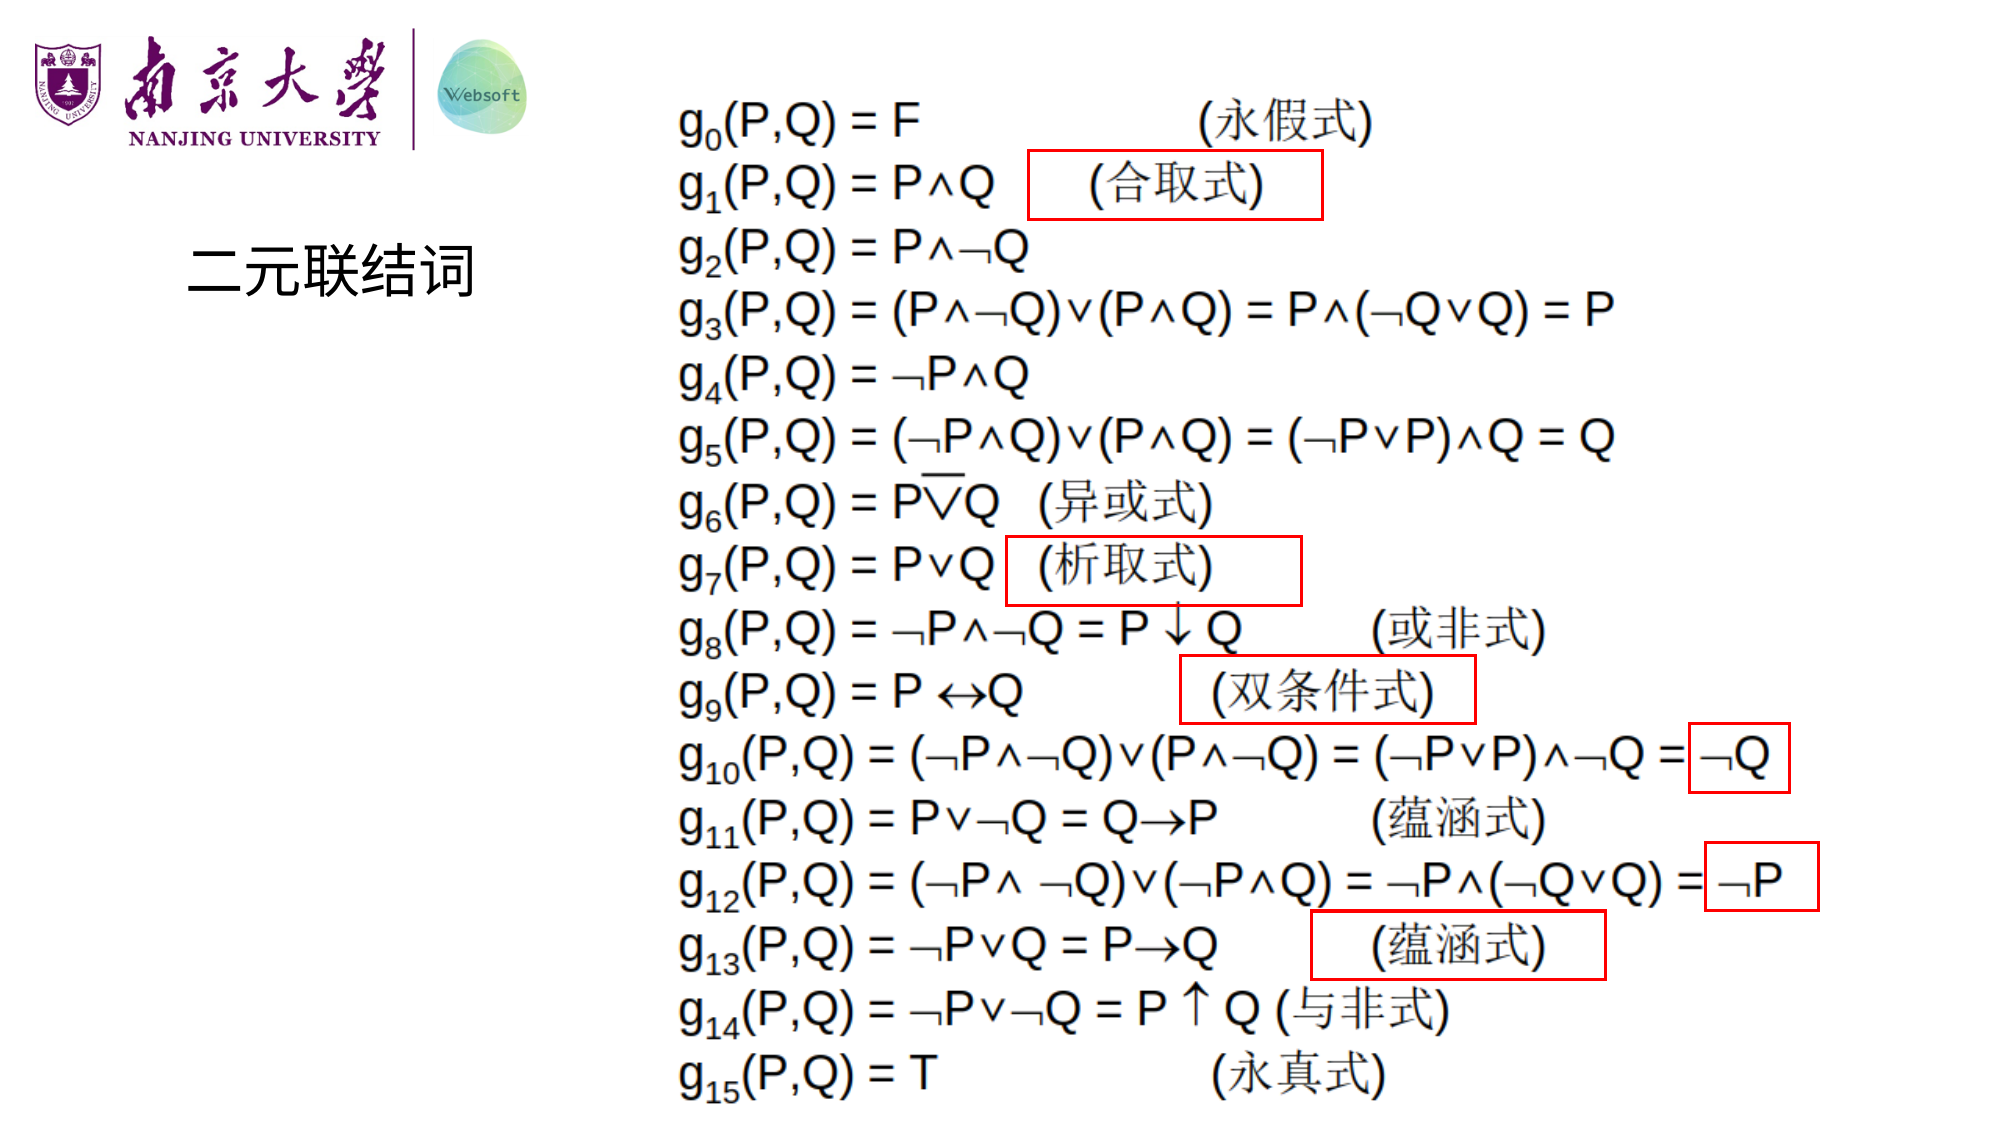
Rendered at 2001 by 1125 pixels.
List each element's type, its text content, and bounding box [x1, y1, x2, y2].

text_box 二元联结词 [170, 227, 492, 312]
picture [35, 28, 529, 151]
picture [643, 90, 1894, 1113]
